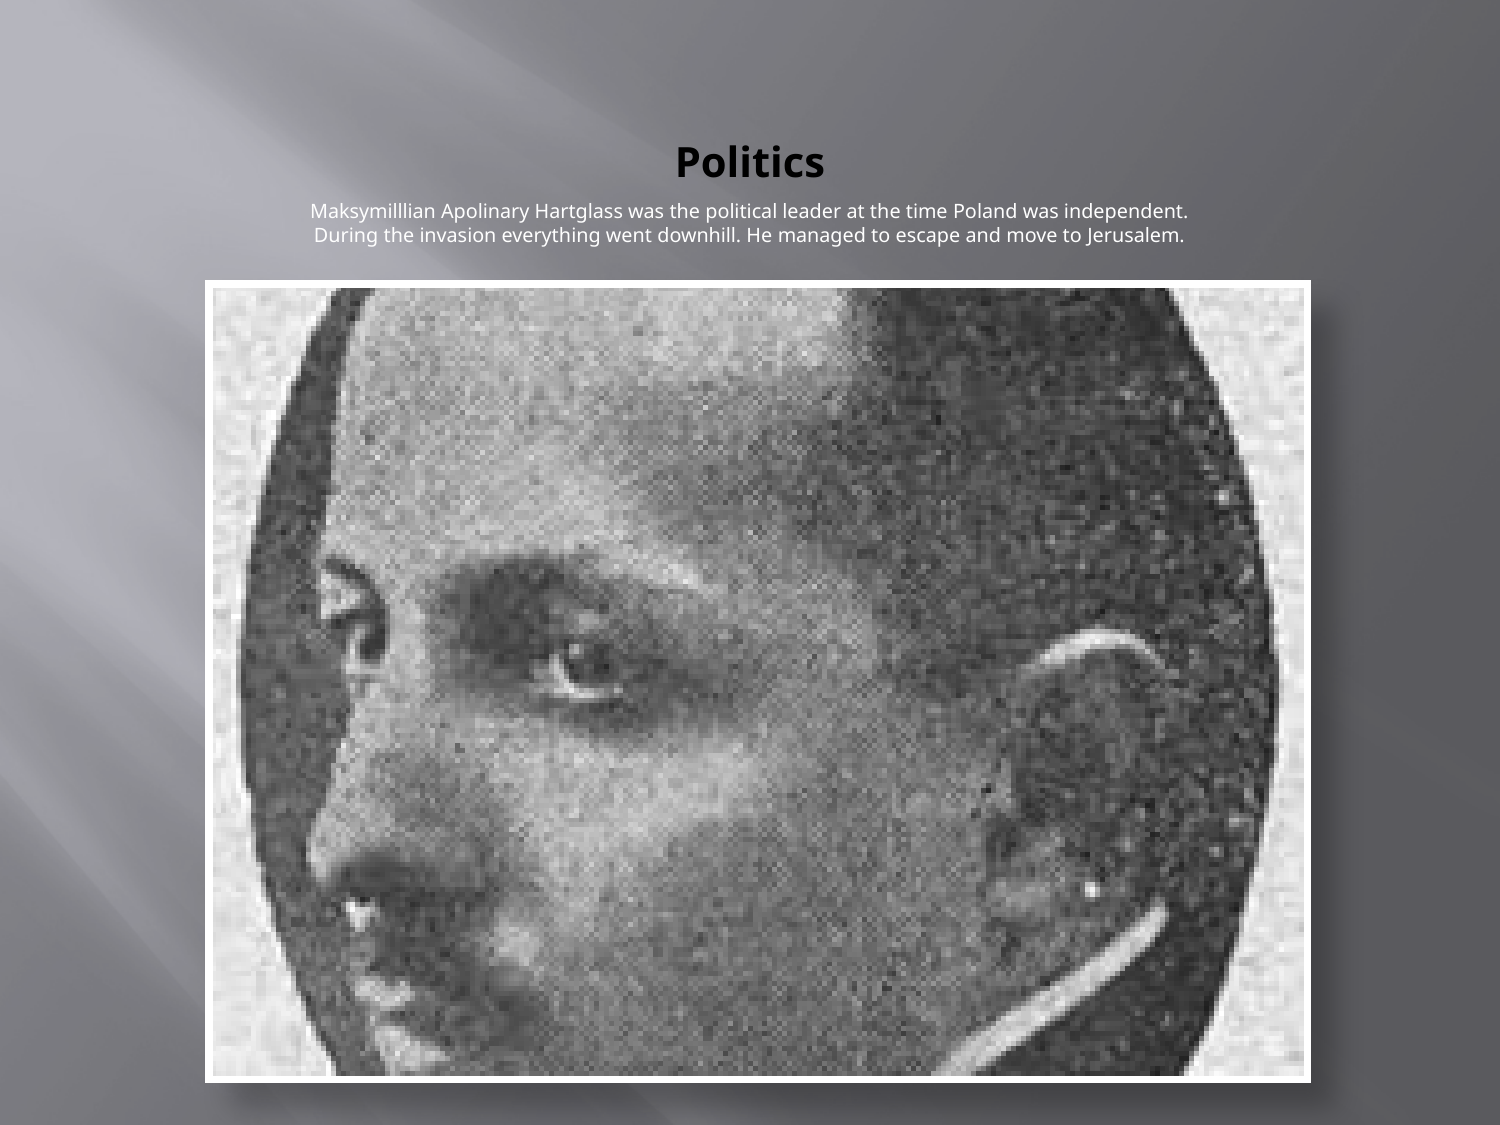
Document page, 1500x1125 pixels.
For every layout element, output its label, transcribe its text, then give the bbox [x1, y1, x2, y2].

title Politics [300, 99, 1200, 186]
picture [212, 287, 1304, 1076]
list Maksymilllian Apolinary Hartglass was the political leader at the time Poland was independent. During the invasion everything went downhill. He managed to escape and move to Jerusalem. [300, 191, 1200, 279]
